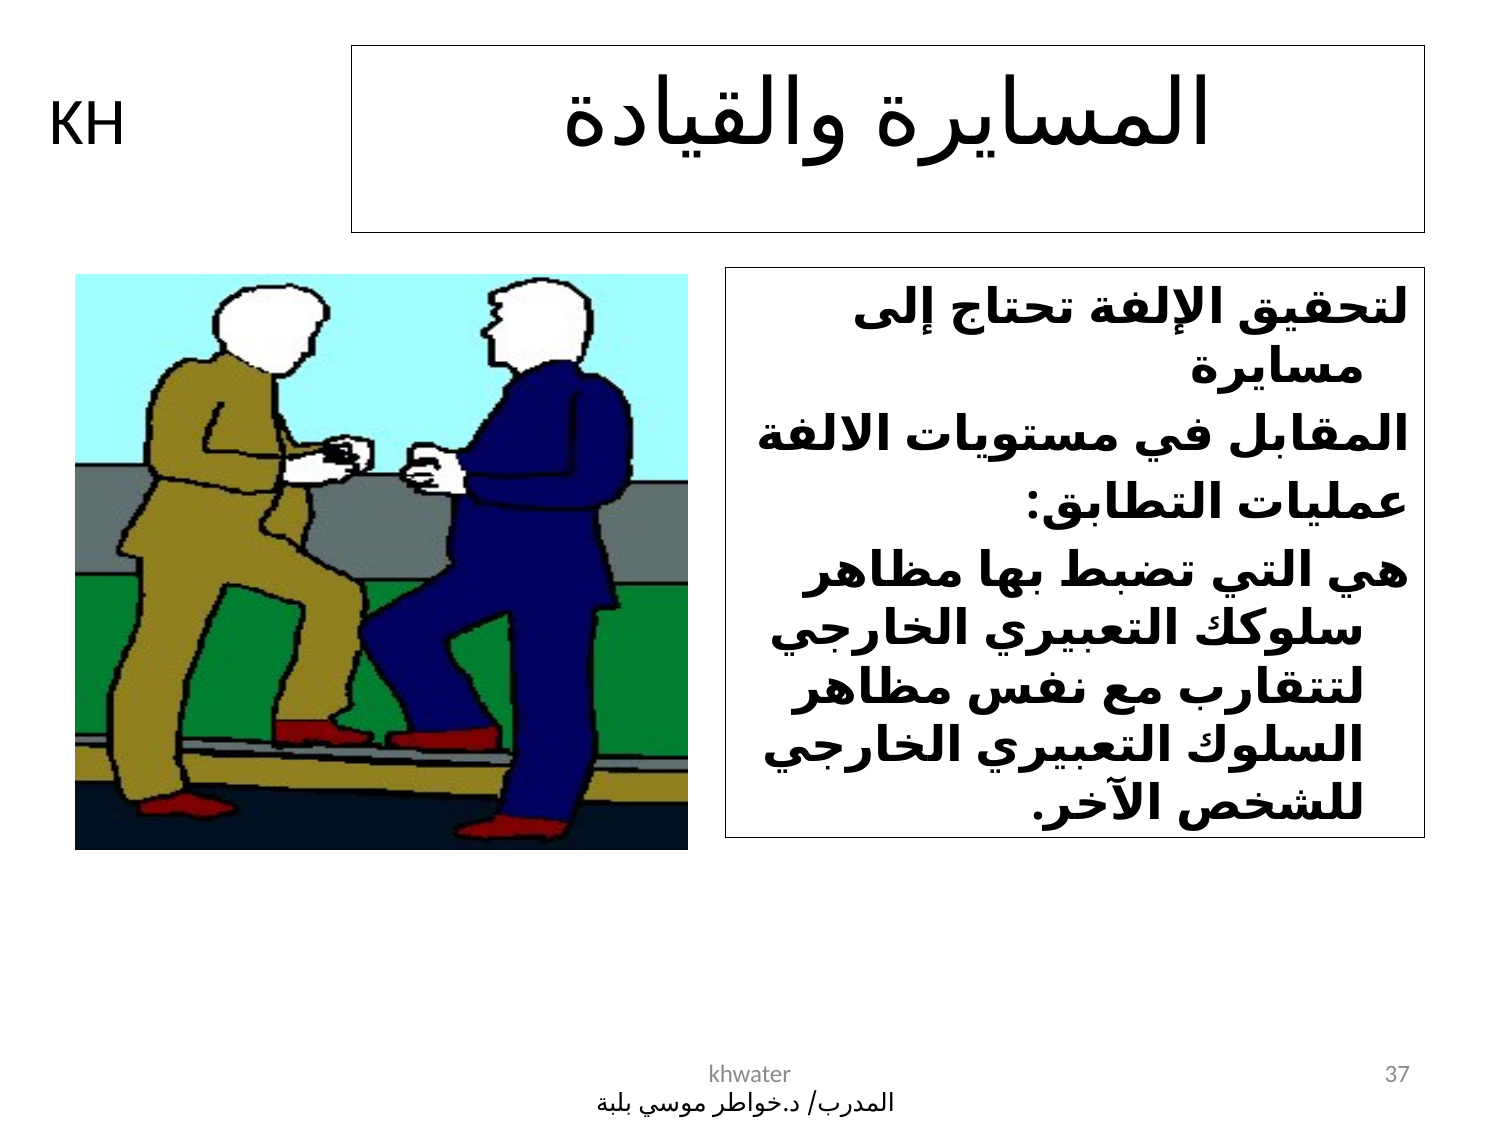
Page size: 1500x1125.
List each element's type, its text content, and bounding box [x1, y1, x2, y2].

text_box لتحقيق الإلفة تحتاج إلى مسايرة المقابل في مستويات الالفة عمليات التطابق: هي التي تضبط بها مظاهر سلوكك التعبيري الخارجي لتتقارب مع نفس مظاهر السلوك التعبيري الخارجي للشخص الآخر. [725, 267, 1425, 838]
slide_number 37 [1074, 1042, 1425, 1103]
text_box المسايرة والقيادة [351, 45, 1425, 233]
text_box المدرب/ د.خواطر موسي بلبة [581, 1103, 917, 1125]
footer khwater [512, 1042, 988, 1103]
picture [74, 274, 688, 851]
text_box KH [35, 70, 200, 165]
